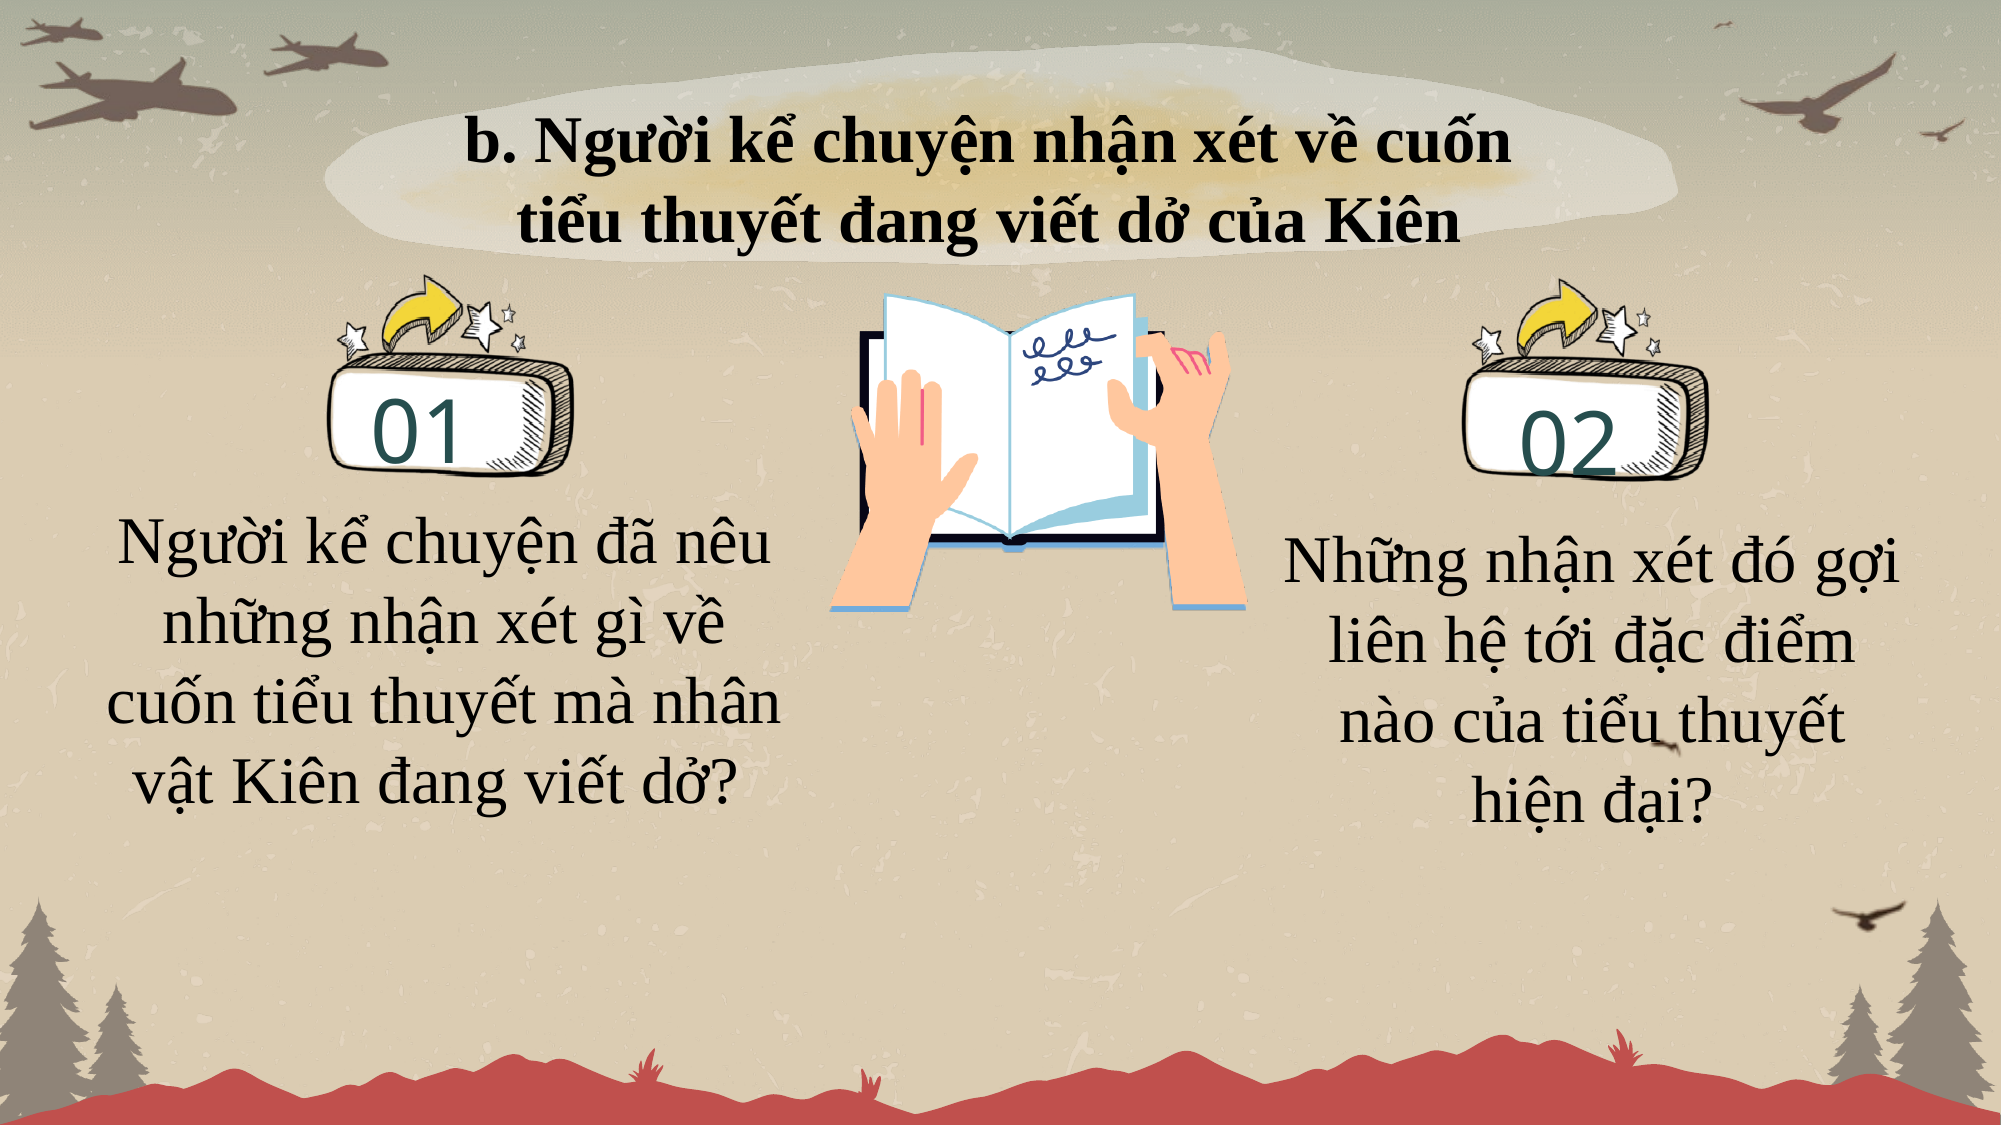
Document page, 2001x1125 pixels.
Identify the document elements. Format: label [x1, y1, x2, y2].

text_box [79, 200, 811, 658]
text_box [1265, 205, 1921, 677]
picture [0, 0, 2001, 1125]
text_box [0, 1028, 2000, 1125]
